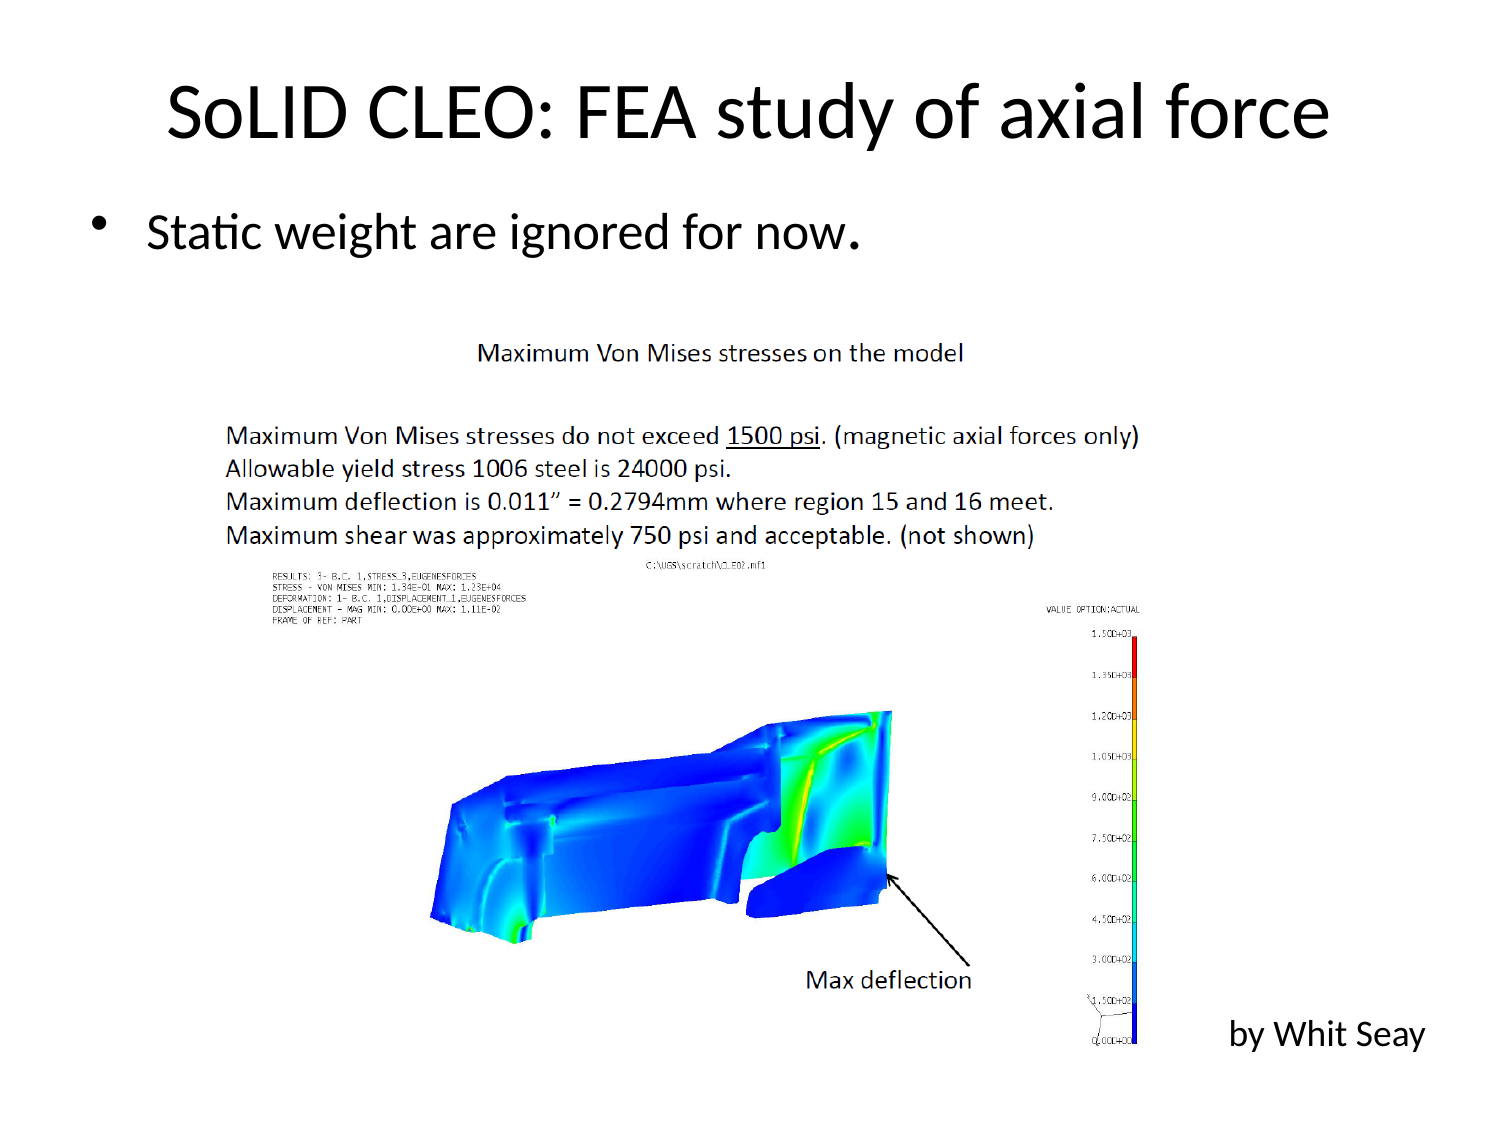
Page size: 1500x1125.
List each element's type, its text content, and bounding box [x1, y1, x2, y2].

list Static weight are ignored for now. [75, 174, 1425, 918]
text_box by Whit Seay [1267, 1001, 1442, 1062]
picture [157, 274, 1263, 1103]
title SoLID CLEO: FEA study of axial force [75, 12, 1425, 174]
